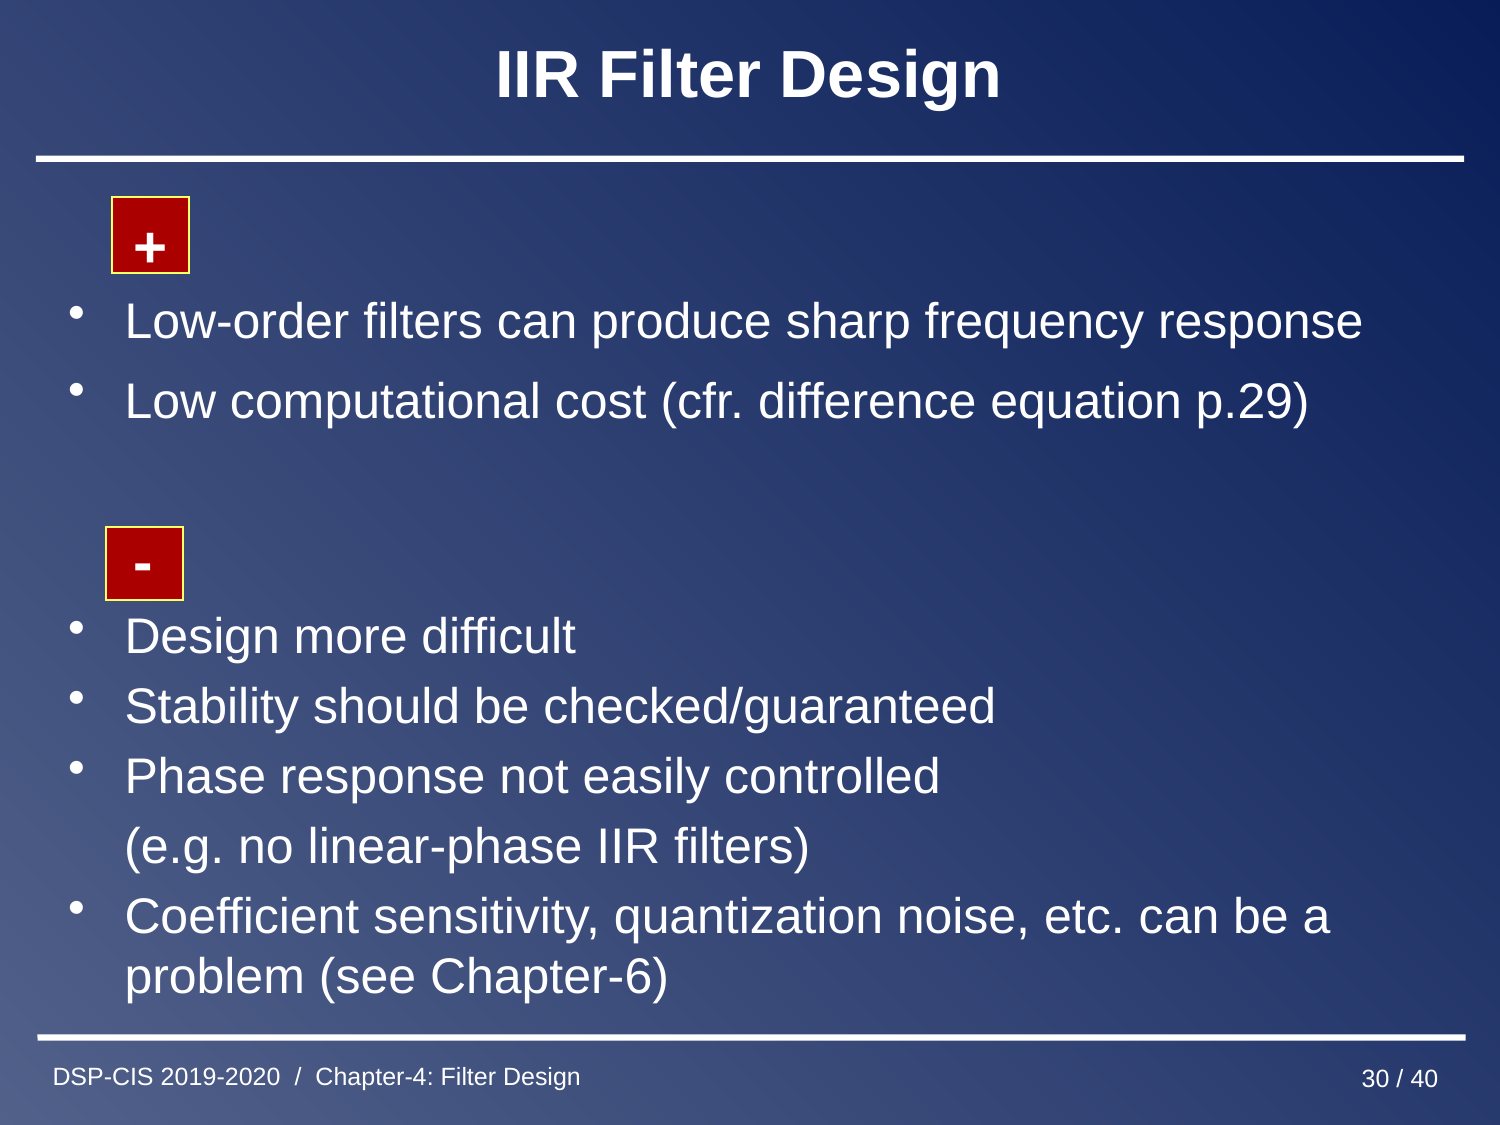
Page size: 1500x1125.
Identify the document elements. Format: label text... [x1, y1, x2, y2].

title IIR Filter Design [47, 15, 1450, 144]
list + Low-order filters can produce sharp frequency response Low computational cost (cfr. difference equation p.29) - Design more difficult Stability should be checked/guaranteed Phase response not easily controlled (e.g. no linear-phase IIR filters) Coefficient sensitivity, quantization noise, etc. can be a problem (see Chapter-6) [53, 172, 1463, 1041]
